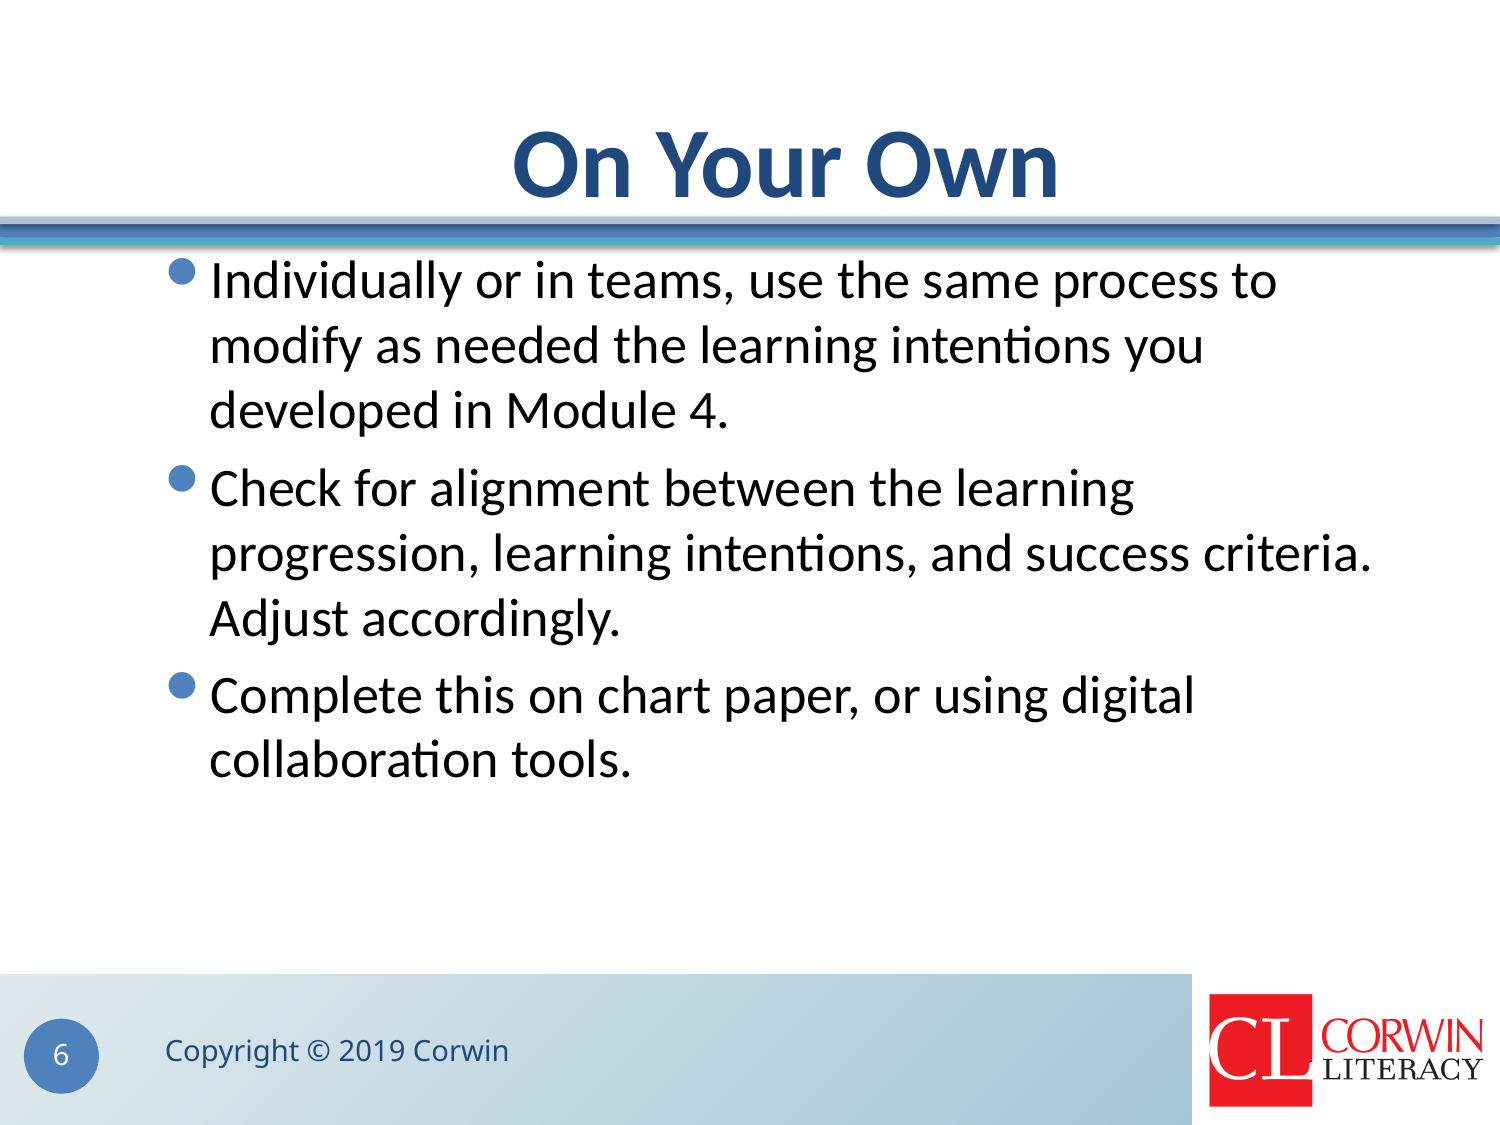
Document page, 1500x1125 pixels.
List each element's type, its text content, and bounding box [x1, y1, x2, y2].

footer Copyright © 2019 Corwin [150, 1012, 800, 1088]
list Individually or in teams, use the same process to modify as needed the learning intentions you developed in Module 4. Check for alignment between the learning progression, learning intentions, and success criteria. Adjust accordingly. Complete this on chart paper, or using digital collaboration tools. [150, 237, 1425, 988]
picture [1192, 974, 1500, 1125]
title On Your Own [150, 45, 1425, 233]
slide_number 6 [23, 1018, 99, 1094]
